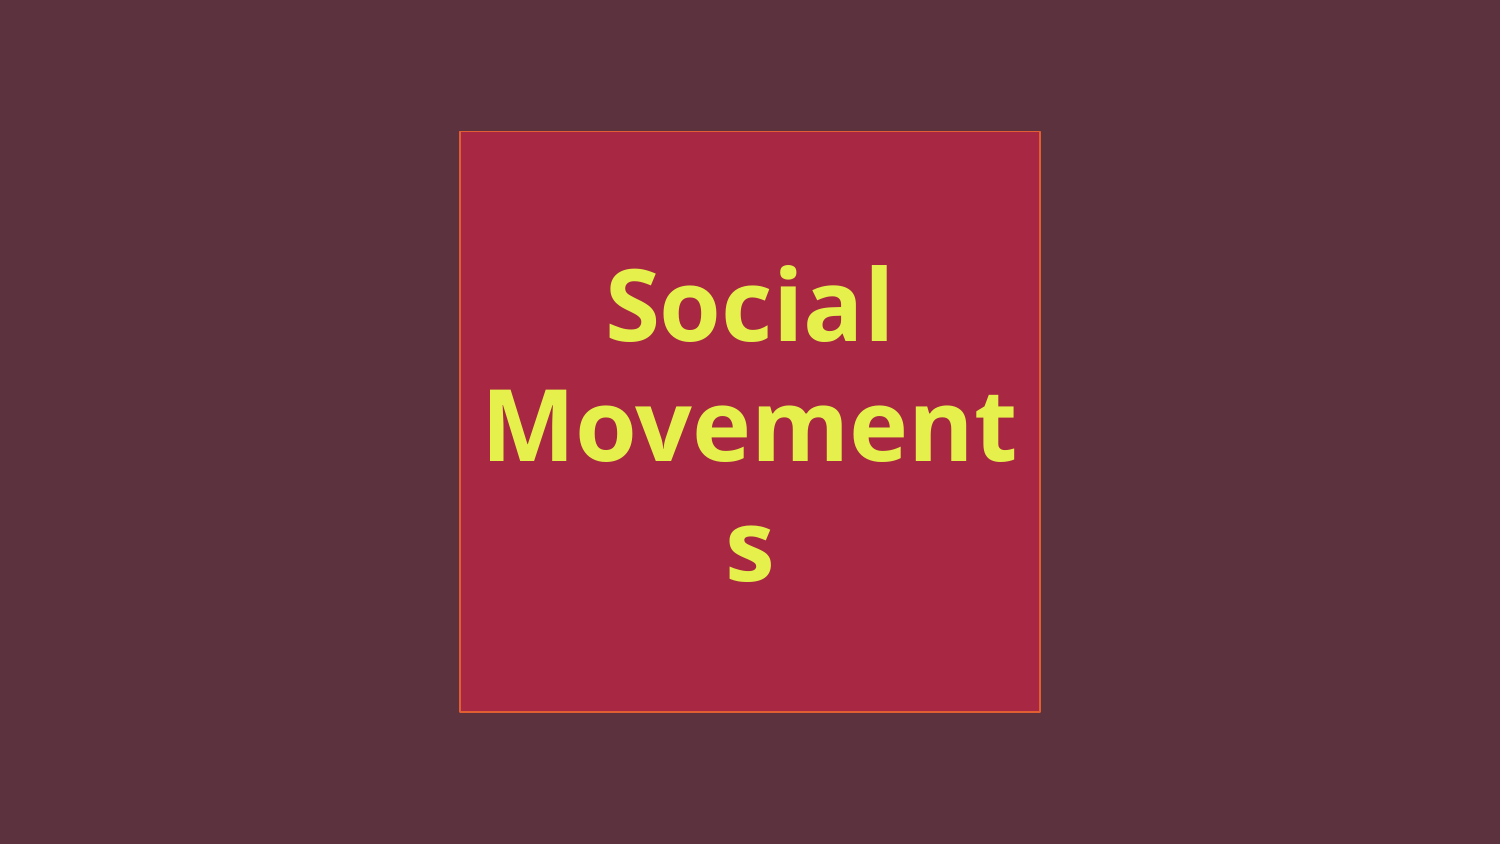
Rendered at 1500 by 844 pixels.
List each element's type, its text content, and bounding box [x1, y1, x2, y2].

title Social Movements [459, 131, 1041, 713]
